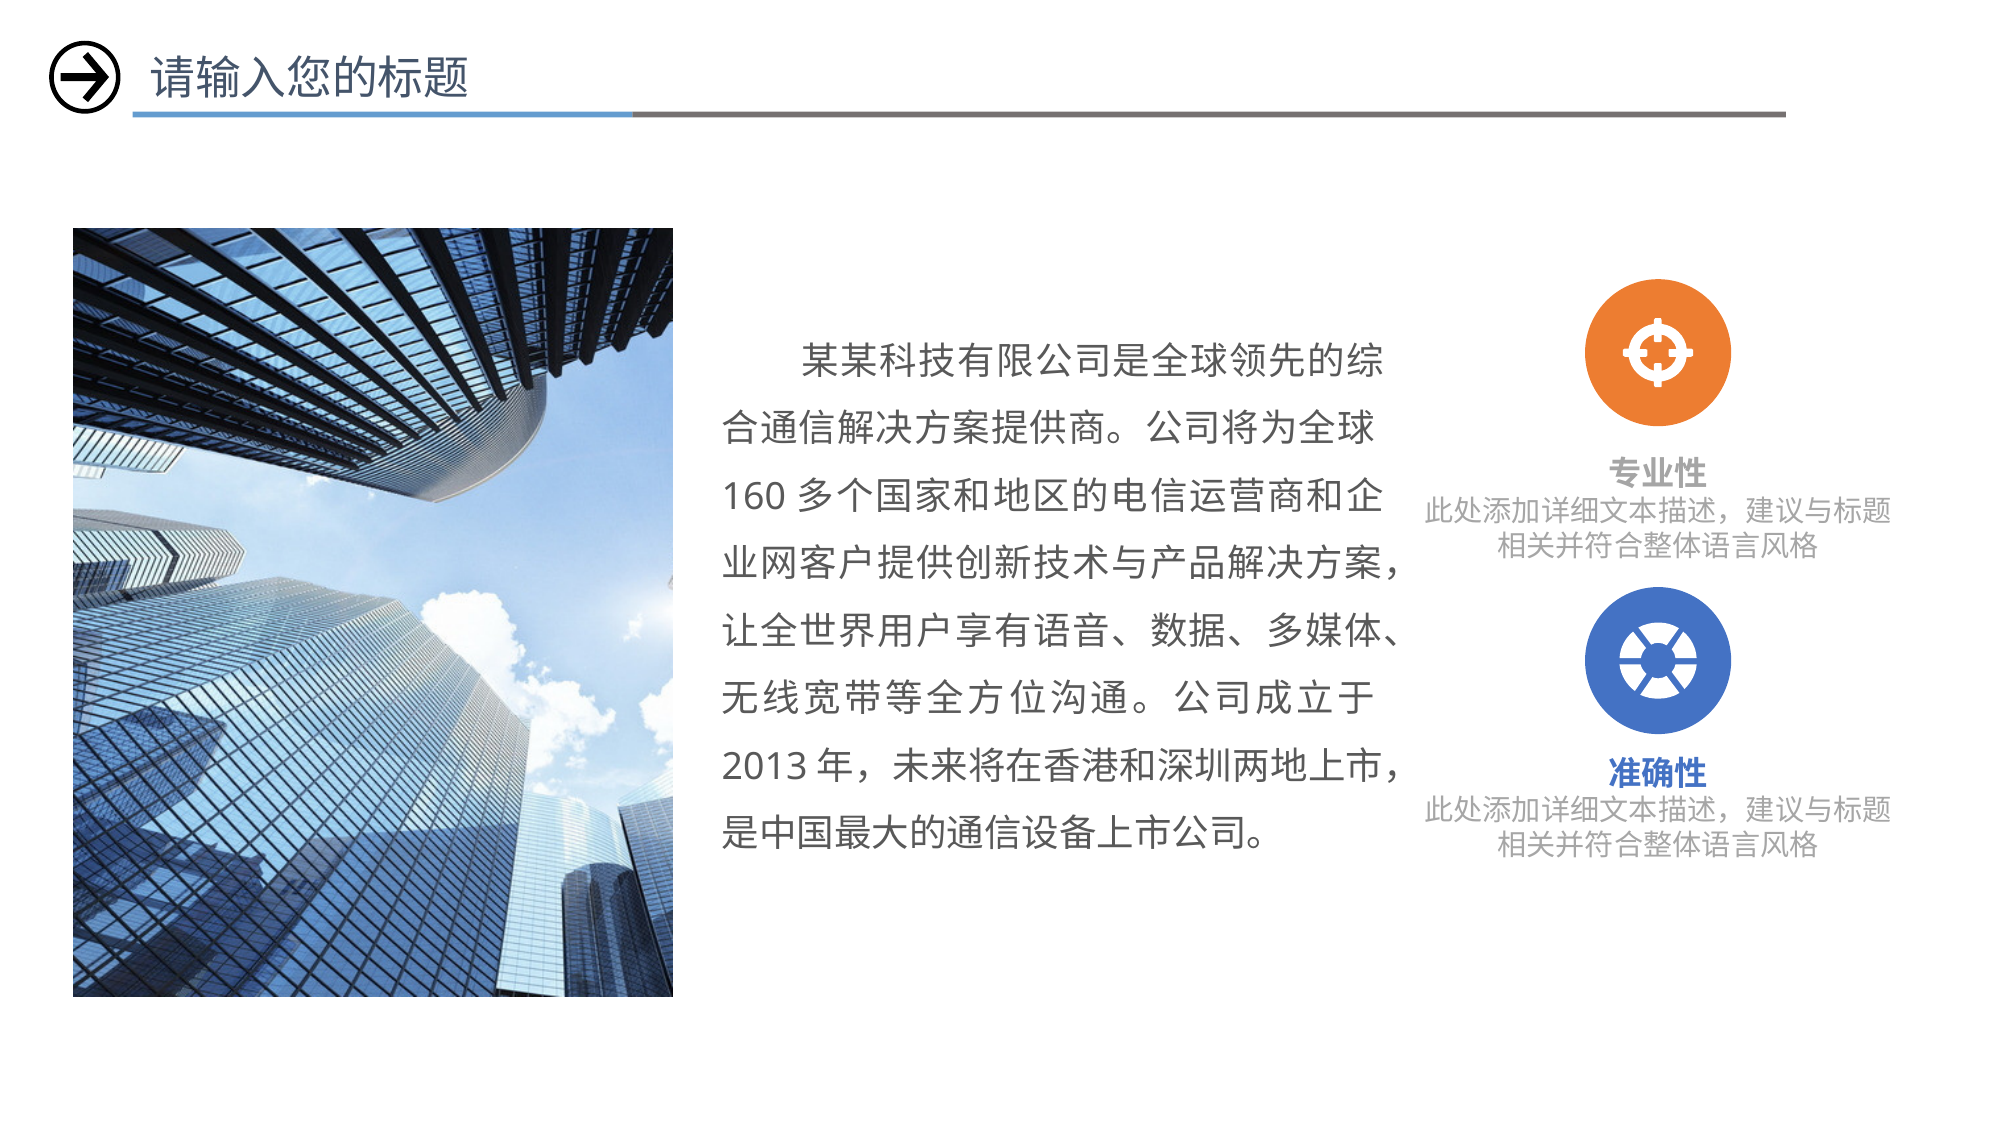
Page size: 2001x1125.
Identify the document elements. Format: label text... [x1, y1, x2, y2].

text_box [49, 40, 121, 114]
text_box 准确性 此处添加详细文本描述，建议与标题相关并符合整体语言风格 [1399, 706, 1917, 867]
text_box [1622, 318, 1694, 388]
text_box 请输入您的标题 [134, 40, 485, 111]
text_box [1584, 278, 1733, 407]
picture [73, 228, 673, 997]
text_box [1619, 622, 1697, 699]
text_box 专业性 此处添加详细文本描述，建议与标题相关并符合整体语言风格 [1399, 407, 1917, 568]
text_box 某某科技有限公司是全球领先的综合通信解决方案提供商。公司将为全球160多个国家和地区的电信运营商和企业网客户提供创新技术与产品解决方案，让全世界用户享有语音、数据、多媒体、无线宽带等全方位沟通。公司成立于2013年，未来将在香港和深圳两地上市，是中国最大的通信设备上市公司。 [721, 314, 1385, 855]
text_box [1584, 586, 1733, 706]
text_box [132, 111, 1786, 118]
